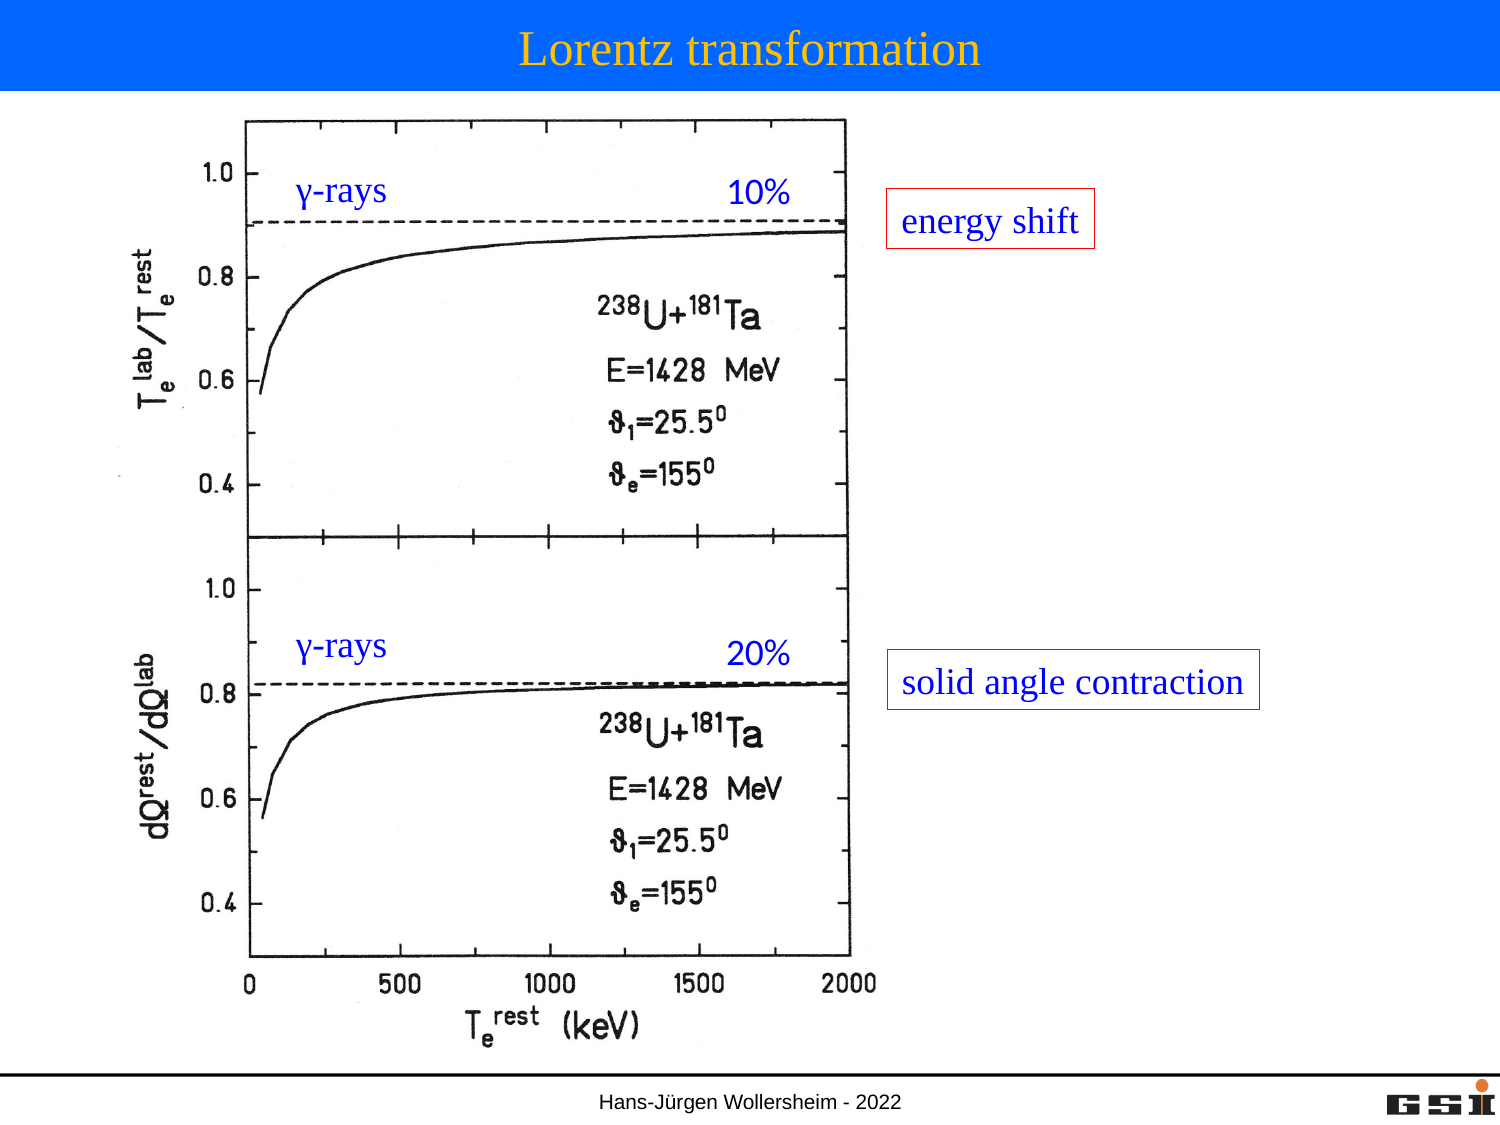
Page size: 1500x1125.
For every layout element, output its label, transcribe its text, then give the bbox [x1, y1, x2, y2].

text_box solid angle contraction [899, 649, 1260, 710]
picture [1387, 1079, 1495, 1115]
text_box energy shift [899, 188, 1095, 249]
picture [117, 100, 895, 1068]
title Lorentz transformation [0, 0, 1500, 91]
